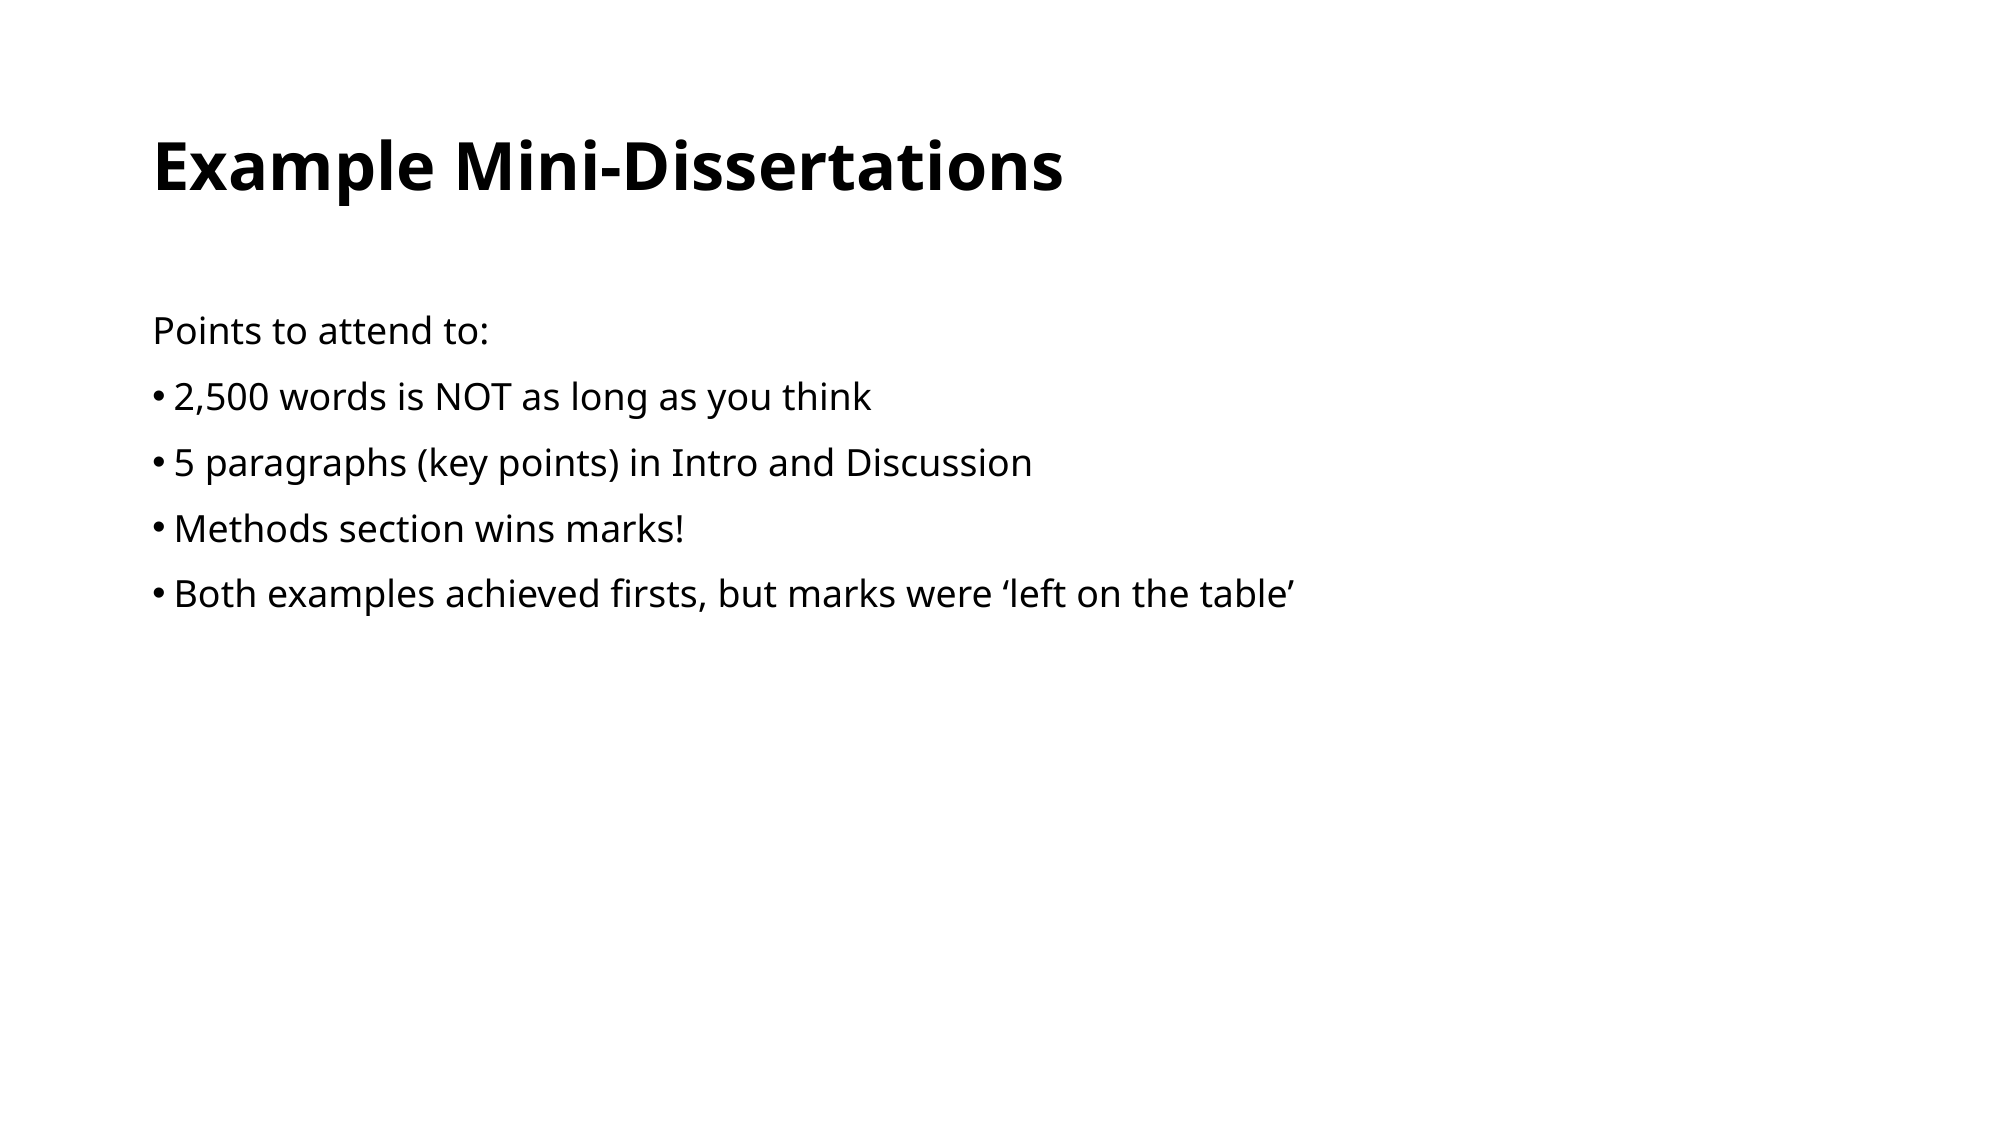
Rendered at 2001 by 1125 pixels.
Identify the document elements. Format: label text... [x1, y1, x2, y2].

list Points to attend to: 2,500 words is NOT as long as you think 5 paragraphs (key points) in Intro and Discussion Methods section wins marks! Both examples achieved firsts, but marks were ‘left on the table’ [137, 299, 1863, 1014]
title Example Mini-Dissertations [137, 59, 1779, 278]
